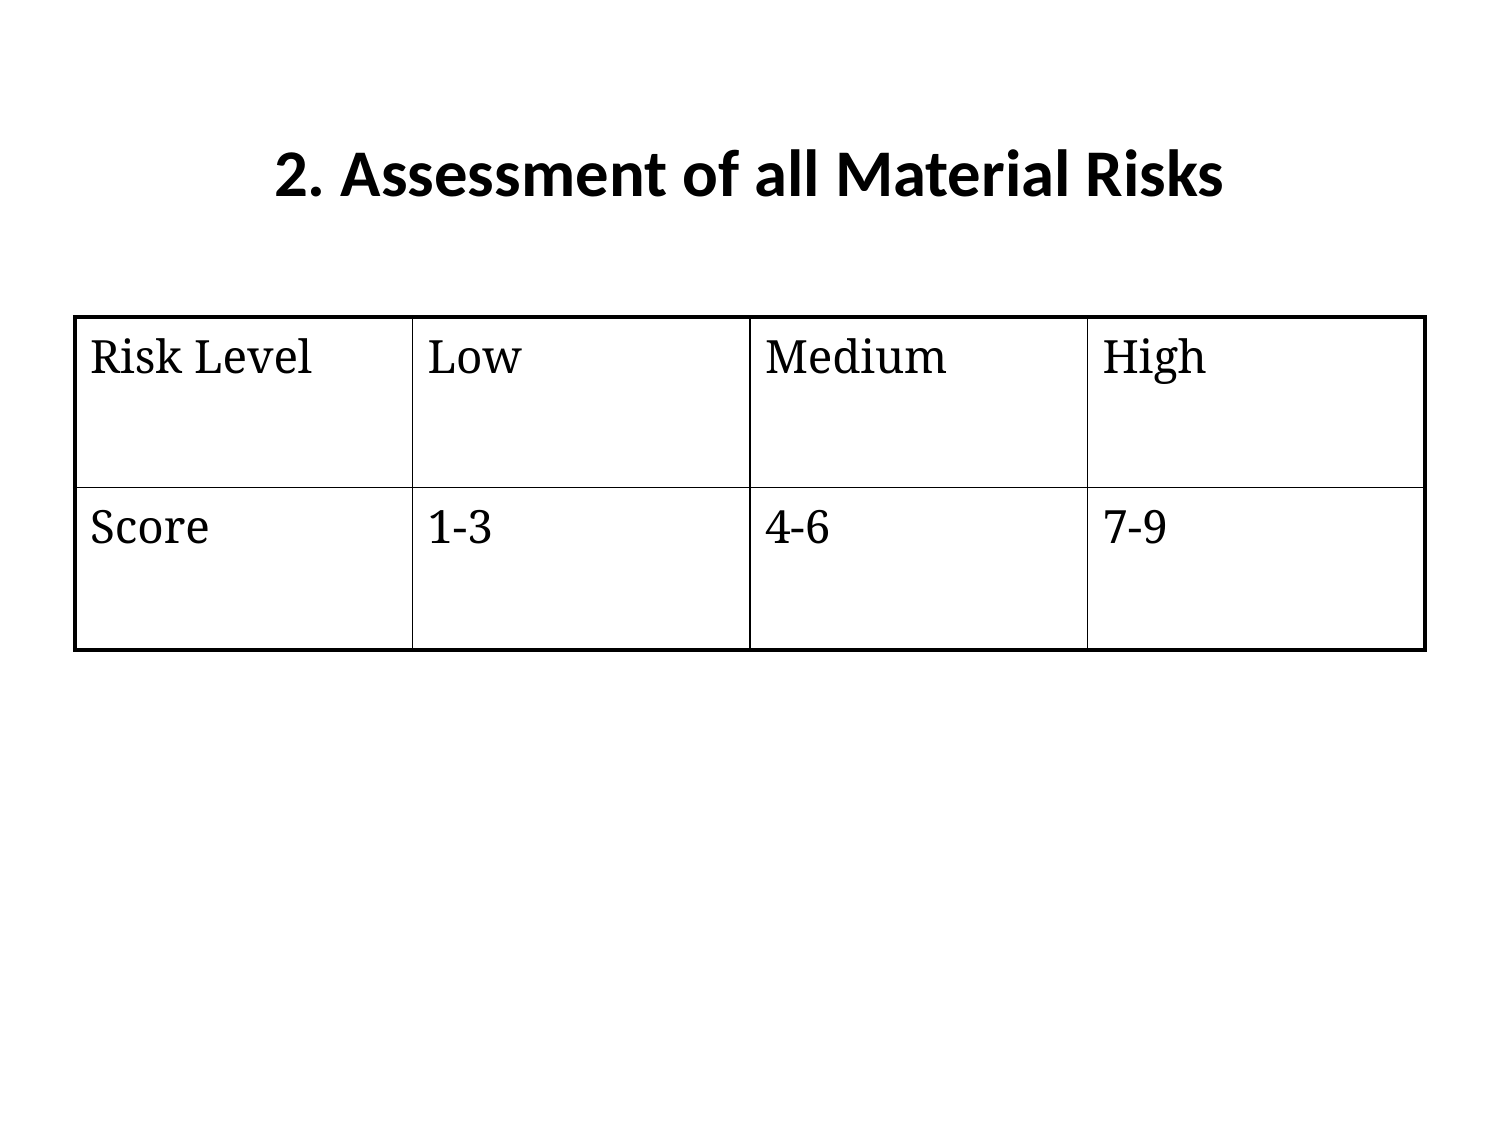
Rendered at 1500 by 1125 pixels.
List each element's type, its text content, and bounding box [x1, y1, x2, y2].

title 2. Assessment of all Material Risks [75, 115, 1425, 304]
table_cell Score [77, 488, 412, 648]
table_header Medium [751, 319, 1087, 487]
table_cell 1-3 [413, 488, 749, 648]
table_header High [1088, 319, 1423, 487]
table_header Risk Level [77, 319, 412, 487]
table_cell 4-6 [751, 488, 1087, 648]
table_header Low [413, 319, 749, 487]
table_cell 7-9 [1088, 488, 1423, 648]
